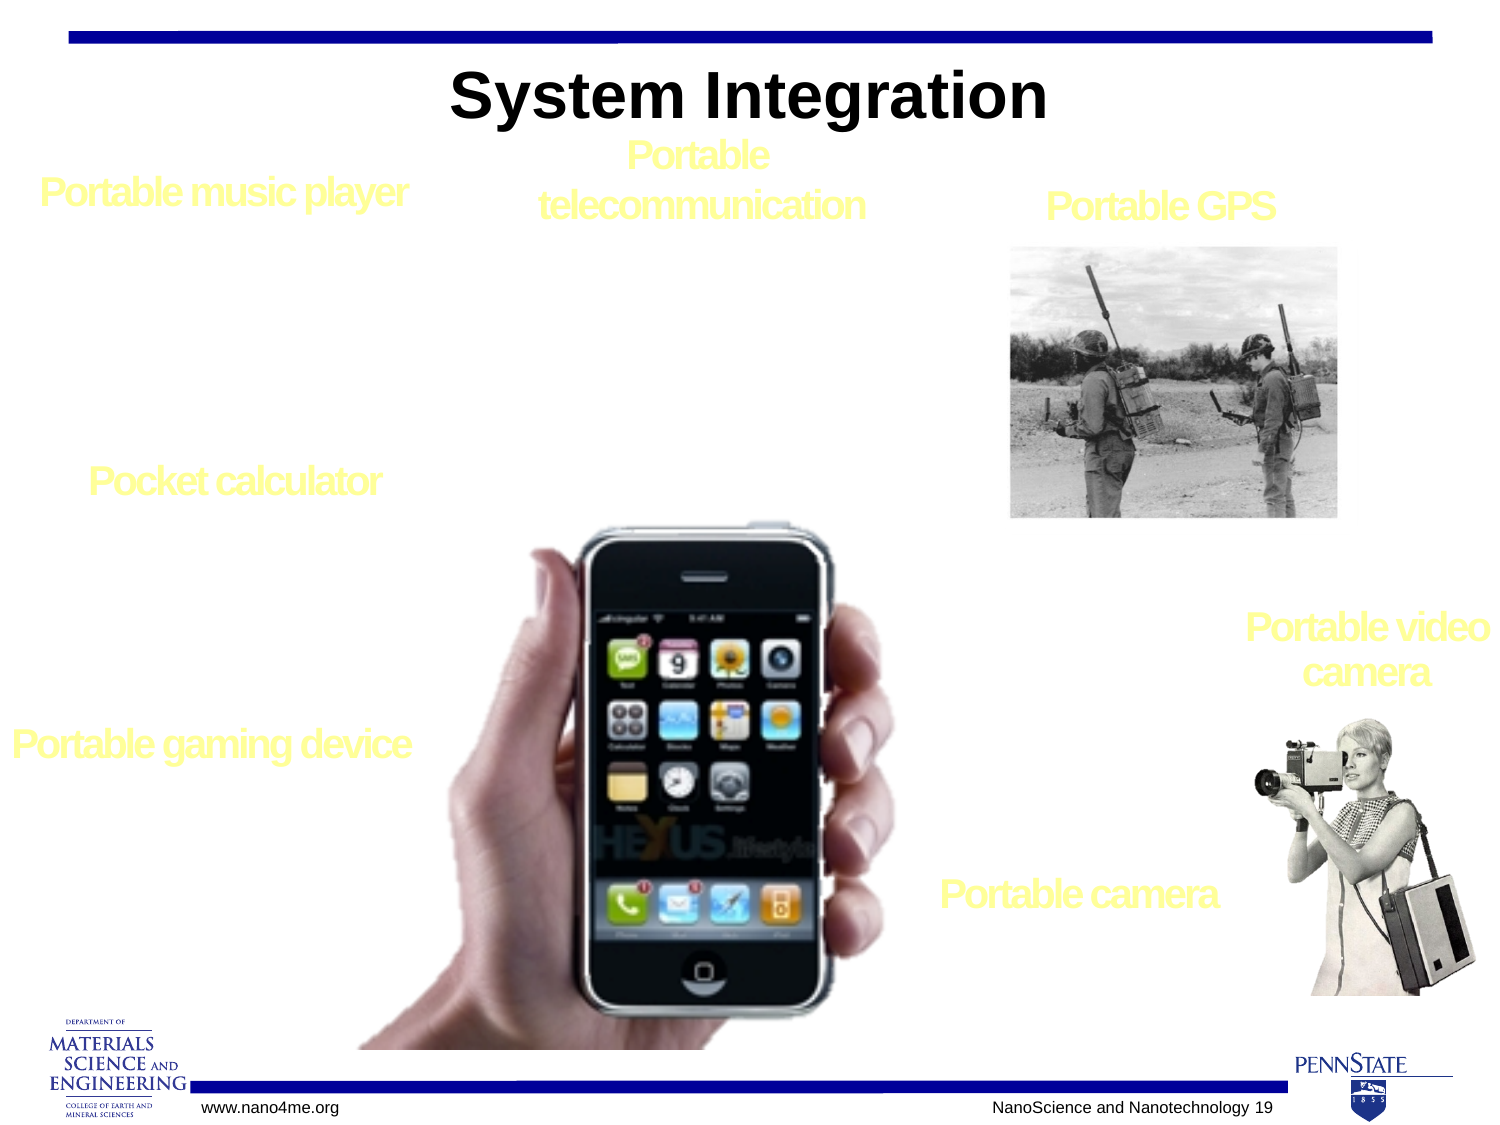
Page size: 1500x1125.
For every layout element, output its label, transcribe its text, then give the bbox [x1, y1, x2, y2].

text_box Portable GPS [1029, 184, 1294, 230]
picture [241, 517, 925, 1051]
text_box Portable video camera [1205, 605, 1500, 696]
title System Integration [181, 34, 1318, 148]
text_box Pocket calculator [47, 459, 425, 505]
text_box Portable telecommunication [497, 127, 909, 229]
picture [1007, 242, 1343, 521]
text_box Portable camera [937, 872, 1223, 918]
text_box Portable gaming device [0, 722, 236, 768]
text_box Portable music player [37, 170, 409, 261]
picture [1237, 706, 1486, 996]
